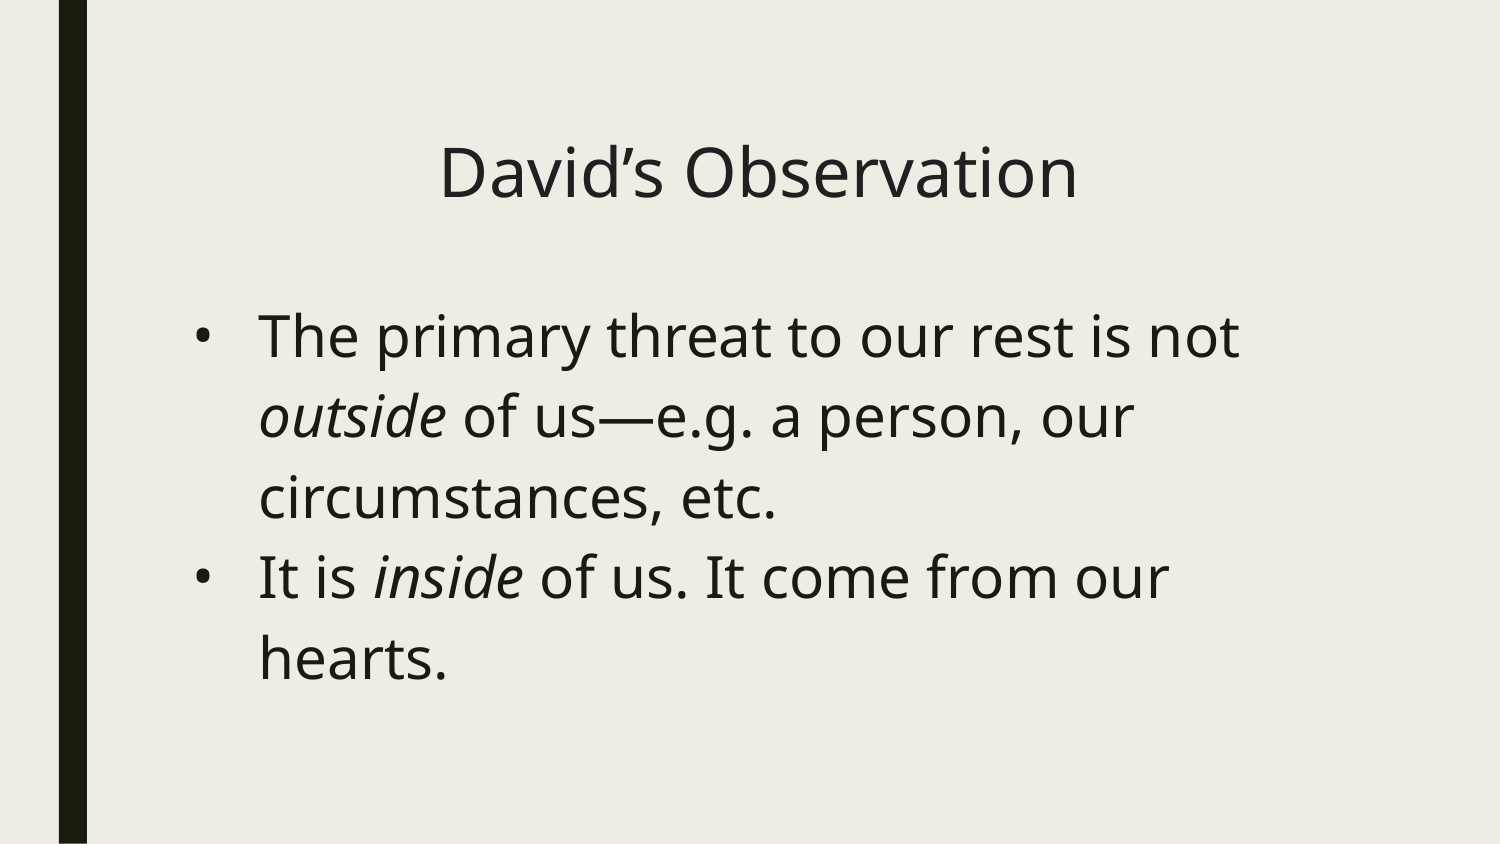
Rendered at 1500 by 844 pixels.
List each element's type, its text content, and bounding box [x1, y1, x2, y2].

title David’s Observation [168, 84, 1351, 268]
list The primary threat to our rest is not outside of us—e.g. a person, our circumstances, etc. It is inside of us. It come from our hearts. [168, 281, 1351, 722]
